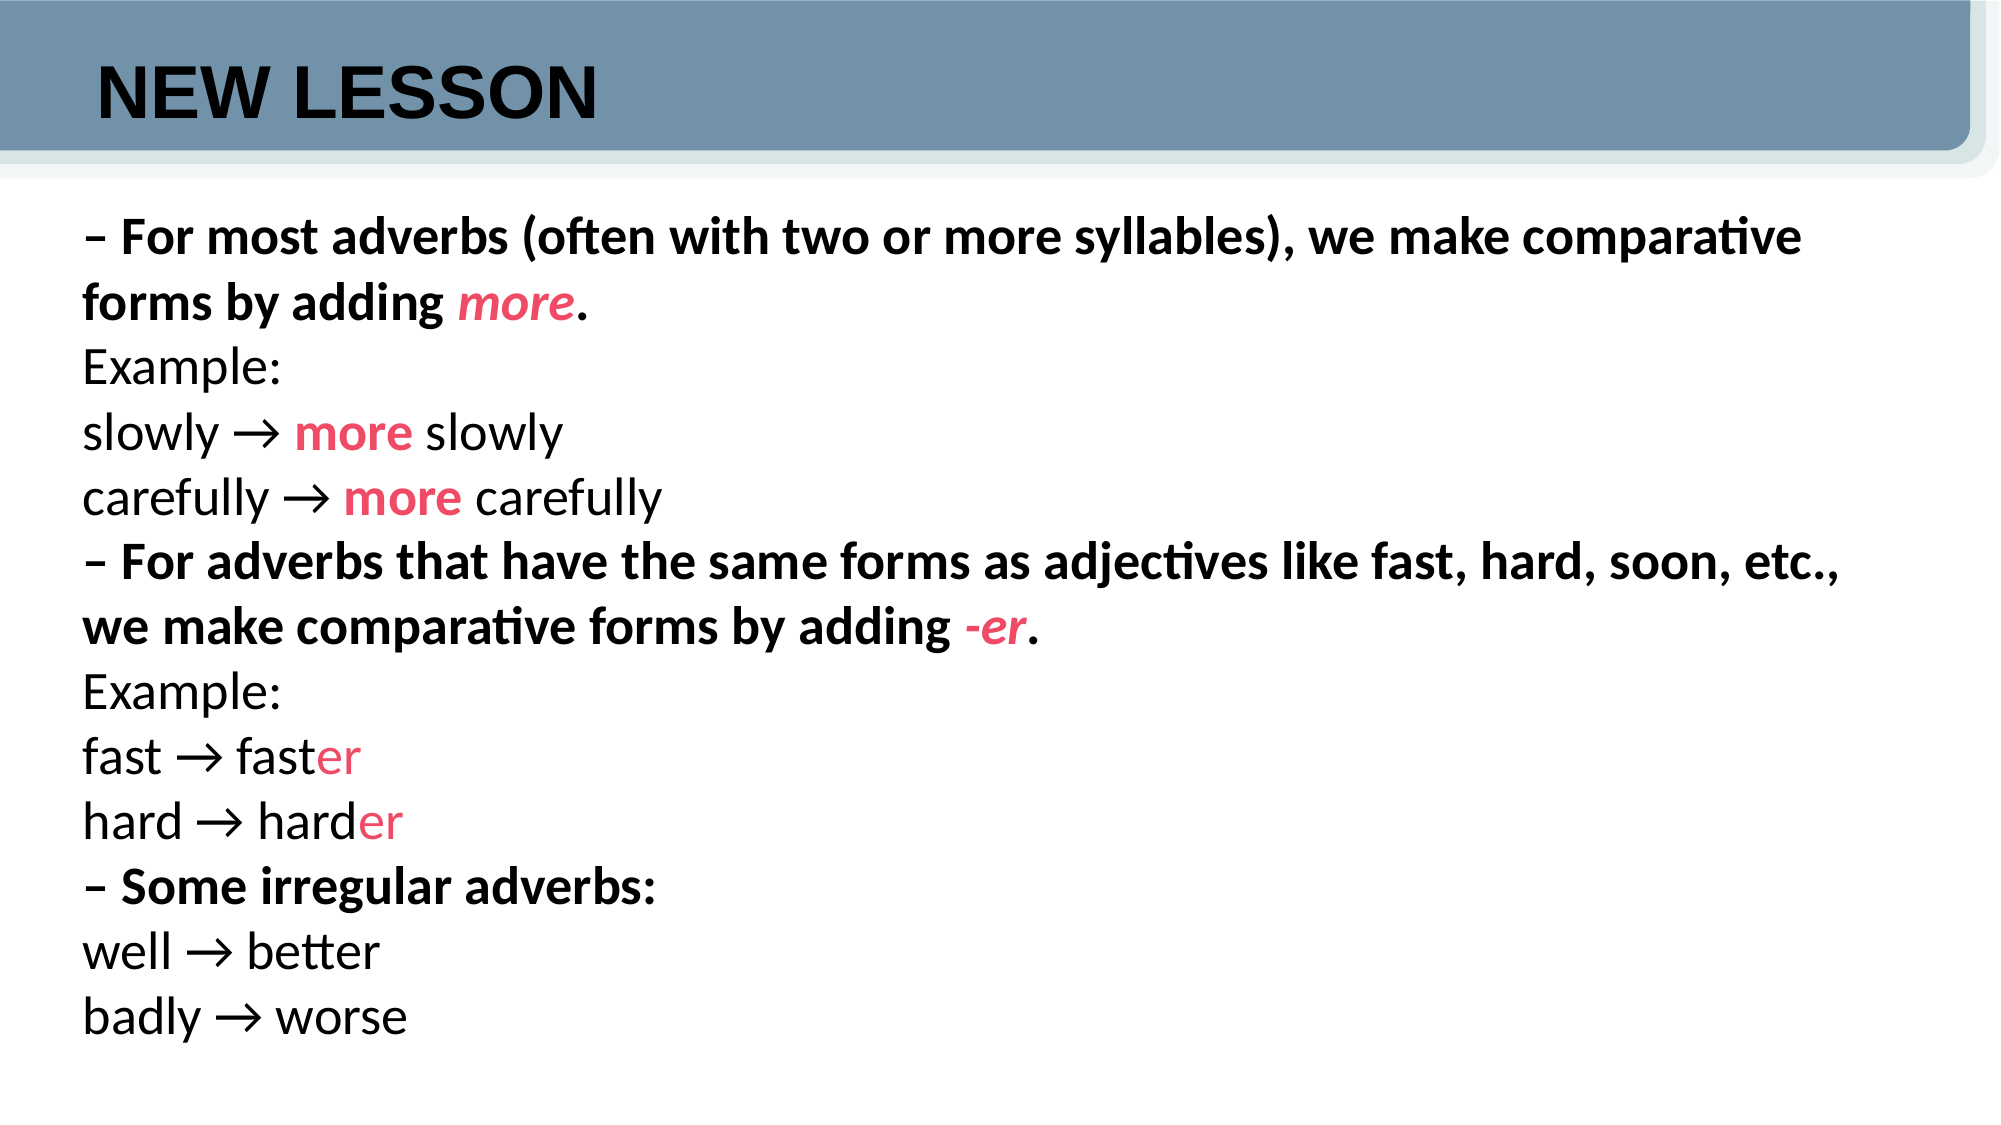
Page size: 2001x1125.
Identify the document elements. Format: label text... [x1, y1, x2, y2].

text_box – For most adverbs (often with two or more syllables), we make comparative forms by adding more. Example: slowly → more slowly carefully → more carefully – For adverbs that have the same forms as adjectives like fast, hard, soon, etc., we make comparative forms by adding -er. Example: fast → faster hard → harder – Some irregular adverbs: well → better badly → worse [67, 193, 1931, 1053]
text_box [0, 0, 2000, 179]
